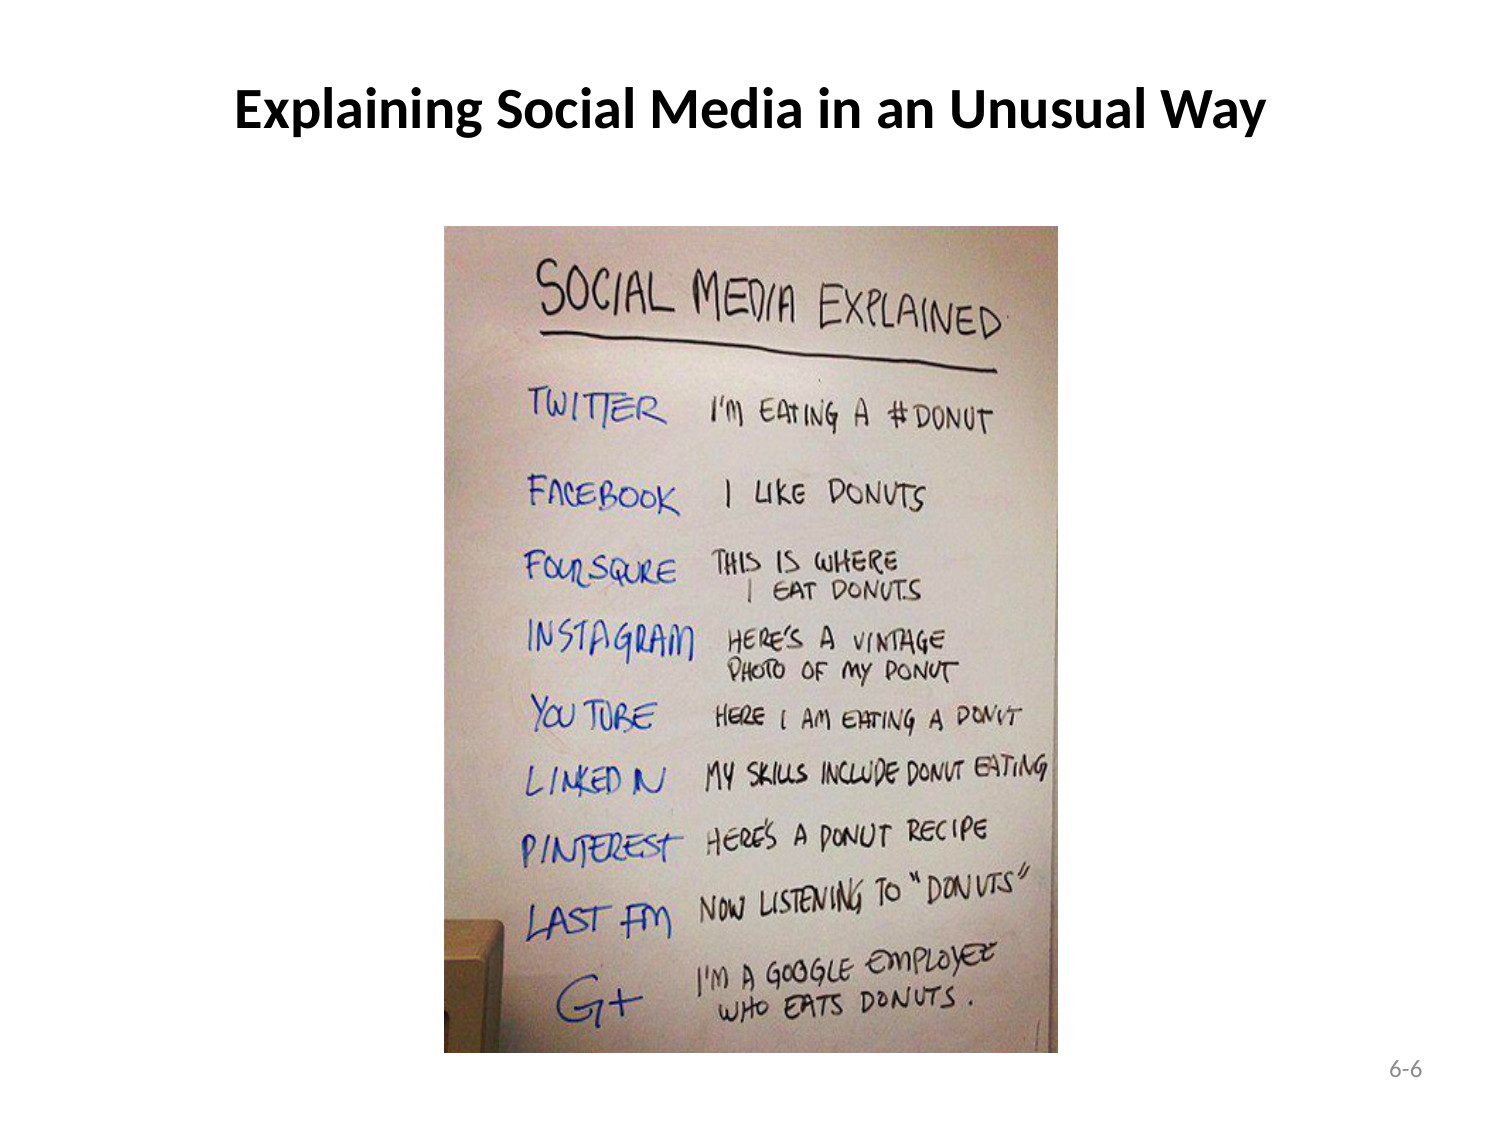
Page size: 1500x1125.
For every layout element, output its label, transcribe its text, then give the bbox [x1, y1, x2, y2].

slide_number 6-6 [1337, 1050, 1438, 1086]
text_box Explaining Social Media in an Unusual Way [137, 62, 1365, 148]
picture [444, 226, 1058, 1053]
